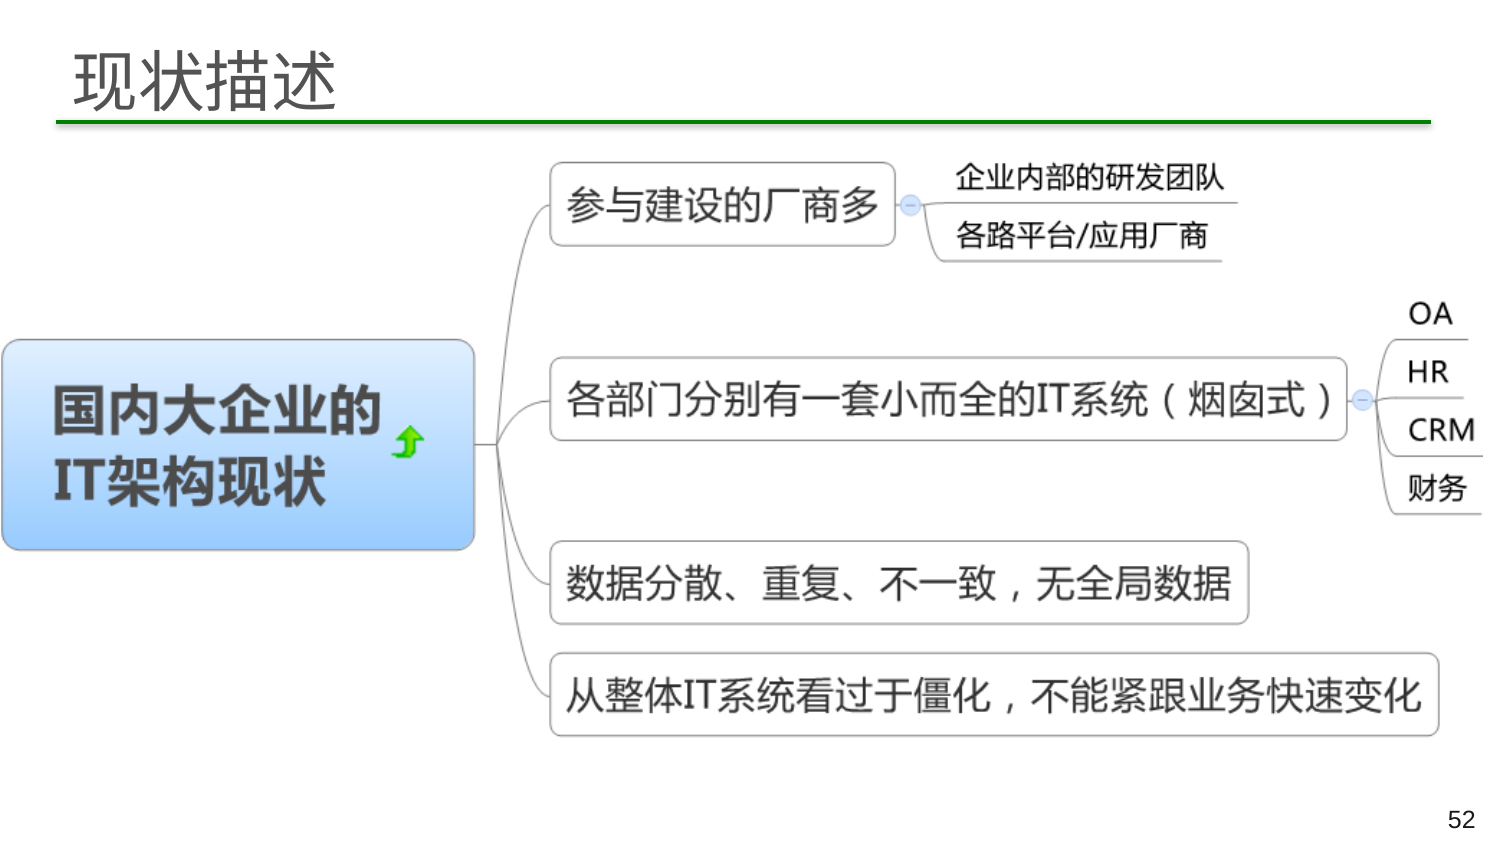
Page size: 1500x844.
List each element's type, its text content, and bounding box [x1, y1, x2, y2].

slide_number 52 [1432, 795, 1496, 843]
picture [0, 139, 1483, 746]
title 现状描述 [56, 27, 1438, 133]
